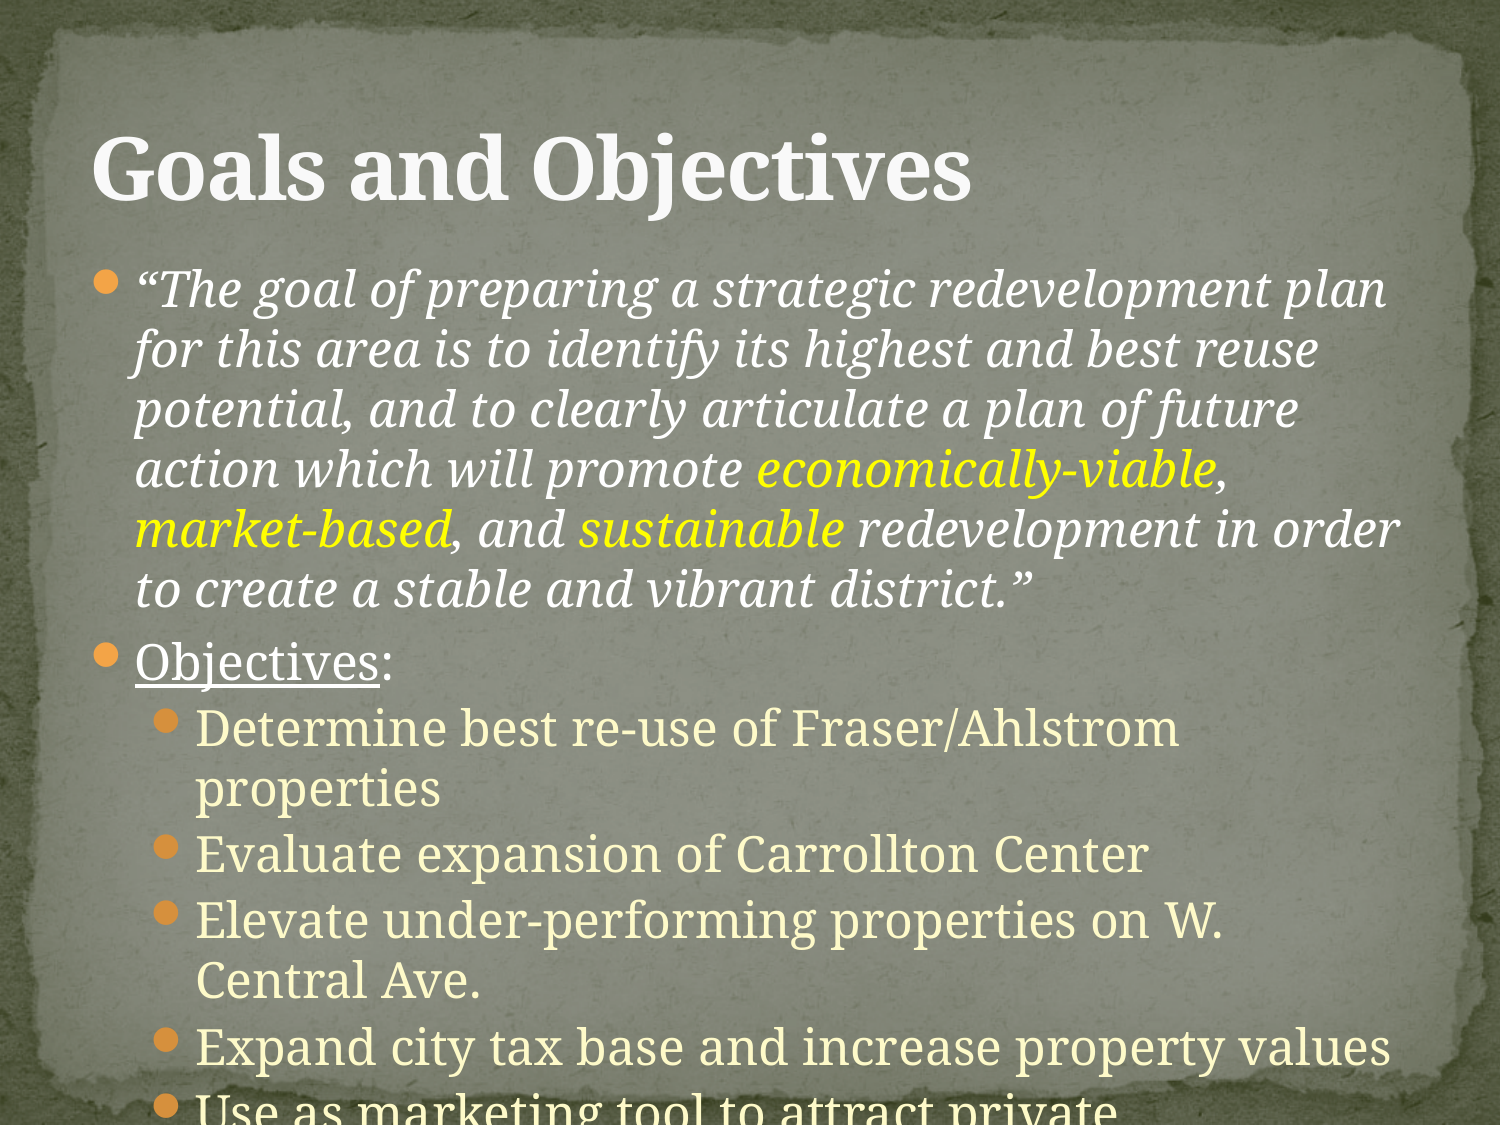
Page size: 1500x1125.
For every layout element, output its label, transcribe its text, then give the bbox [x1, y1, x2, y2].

list “The goal of preparing a strategic redevelopment plan for this area is to identify its highest and best reuse potential, and to clearly articulate a plan of future action which will promote economically-viable, market-based, and sustainable redevelopment in order to create a stable and vibrant district.” Objectives: Determine best re-use of Fraser/Ahlstrom properties Evaluate expansion of Carrollton Center Elevate under-performing properties on W. Central Ave. Expand city tax base and increase property values Use as marketing tool to attract private developer(s) [74, 249, 1426, 1001]
title Goals and Objectives [74, 24, 1425, 225]
